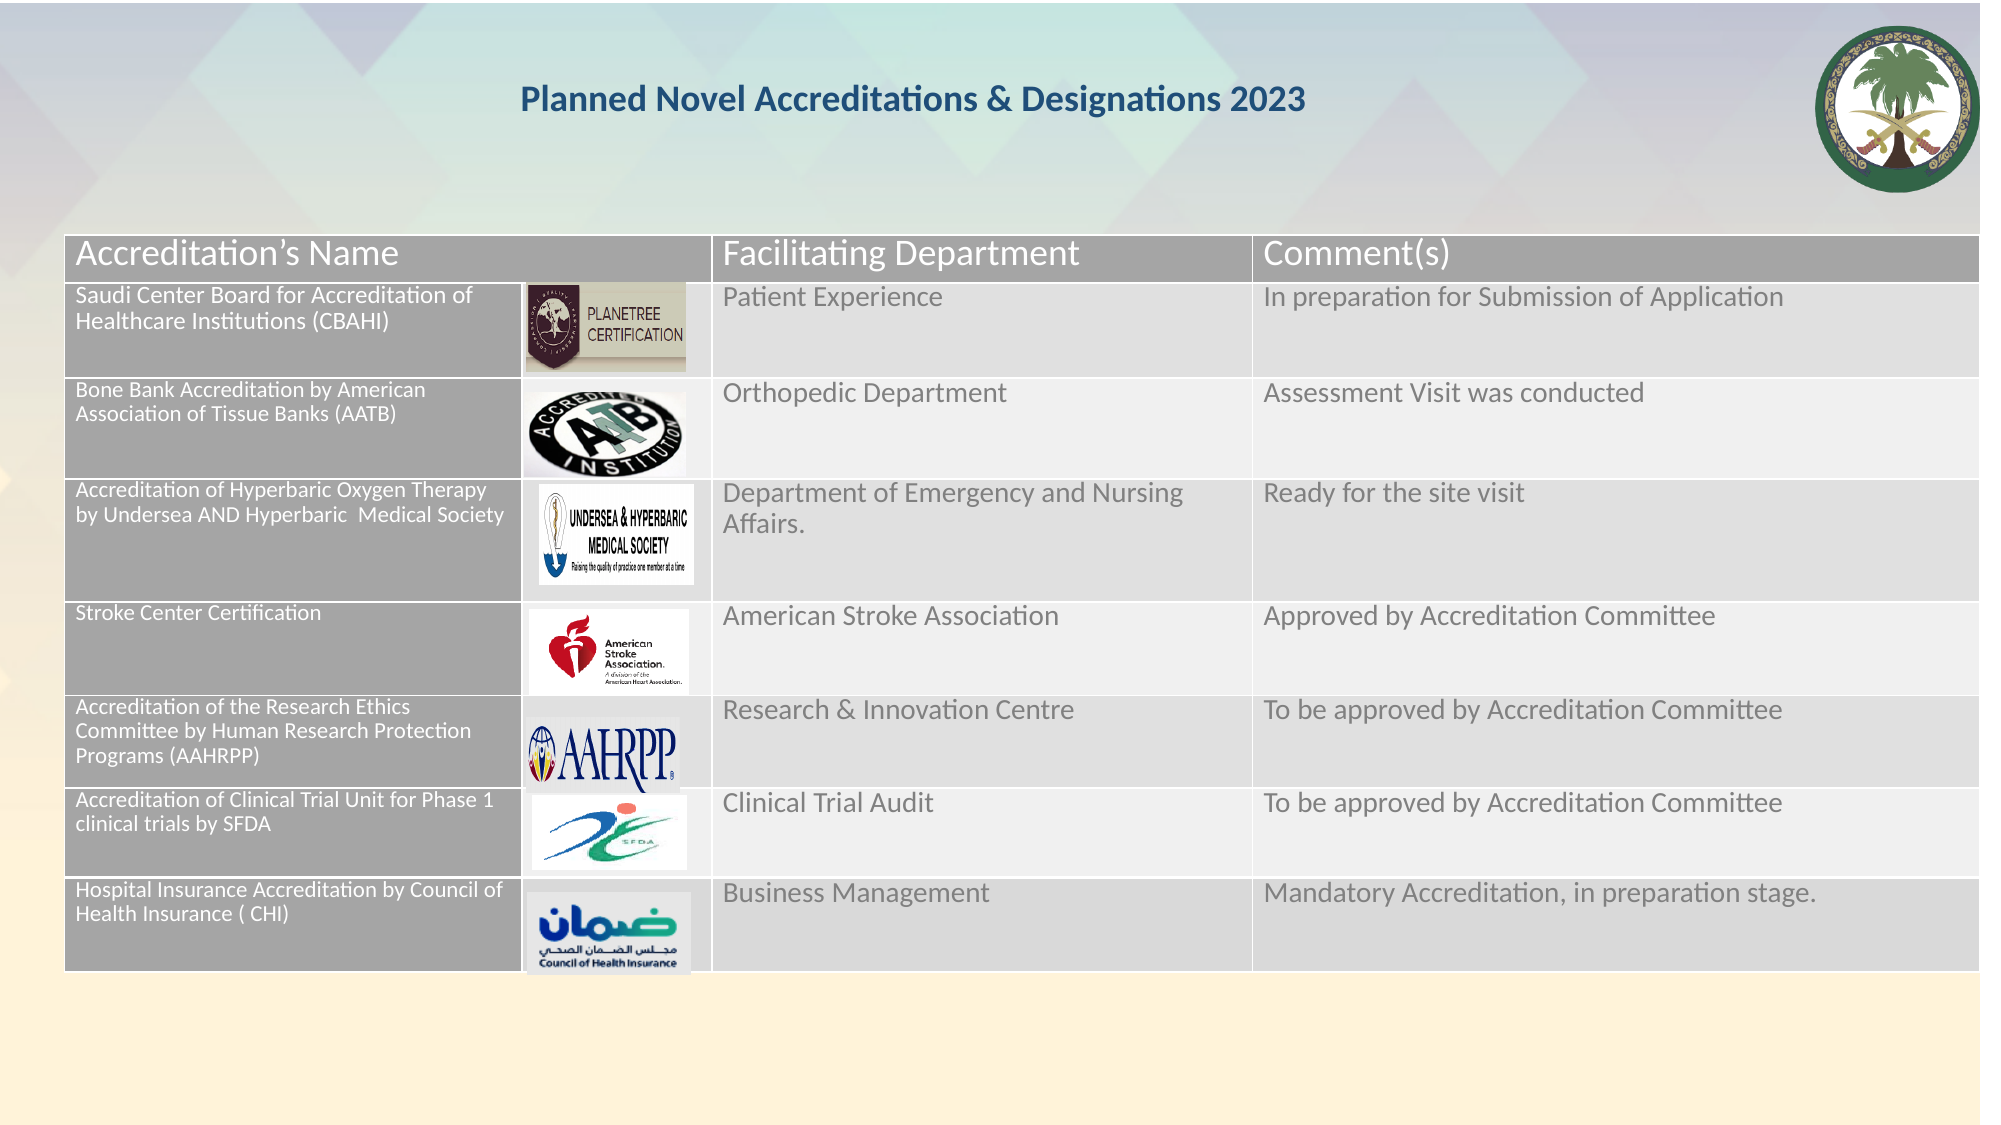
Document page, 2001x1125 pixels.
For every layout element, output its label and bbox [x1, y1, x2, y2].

text_box [1592, 25, 2000, 267]
picture [0, 3, 1980, 1125]
